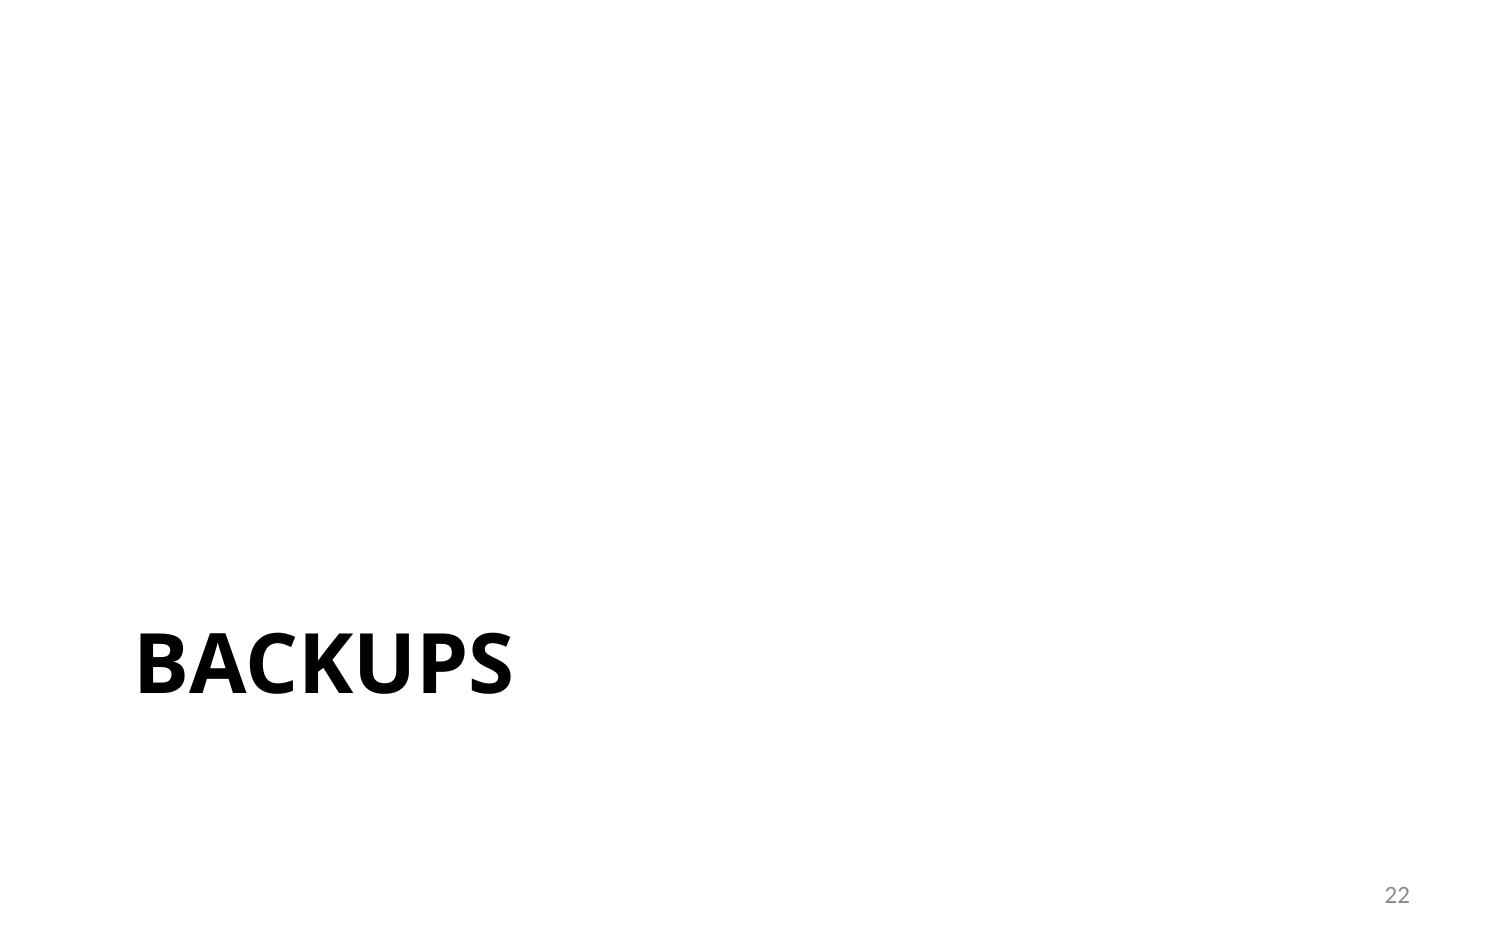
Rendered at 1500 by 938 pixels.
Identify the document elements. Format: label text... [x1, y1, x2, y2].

title backups [118, 602, 1394, 789]
slide_number 22 [1074, 868, 1425, 919]
